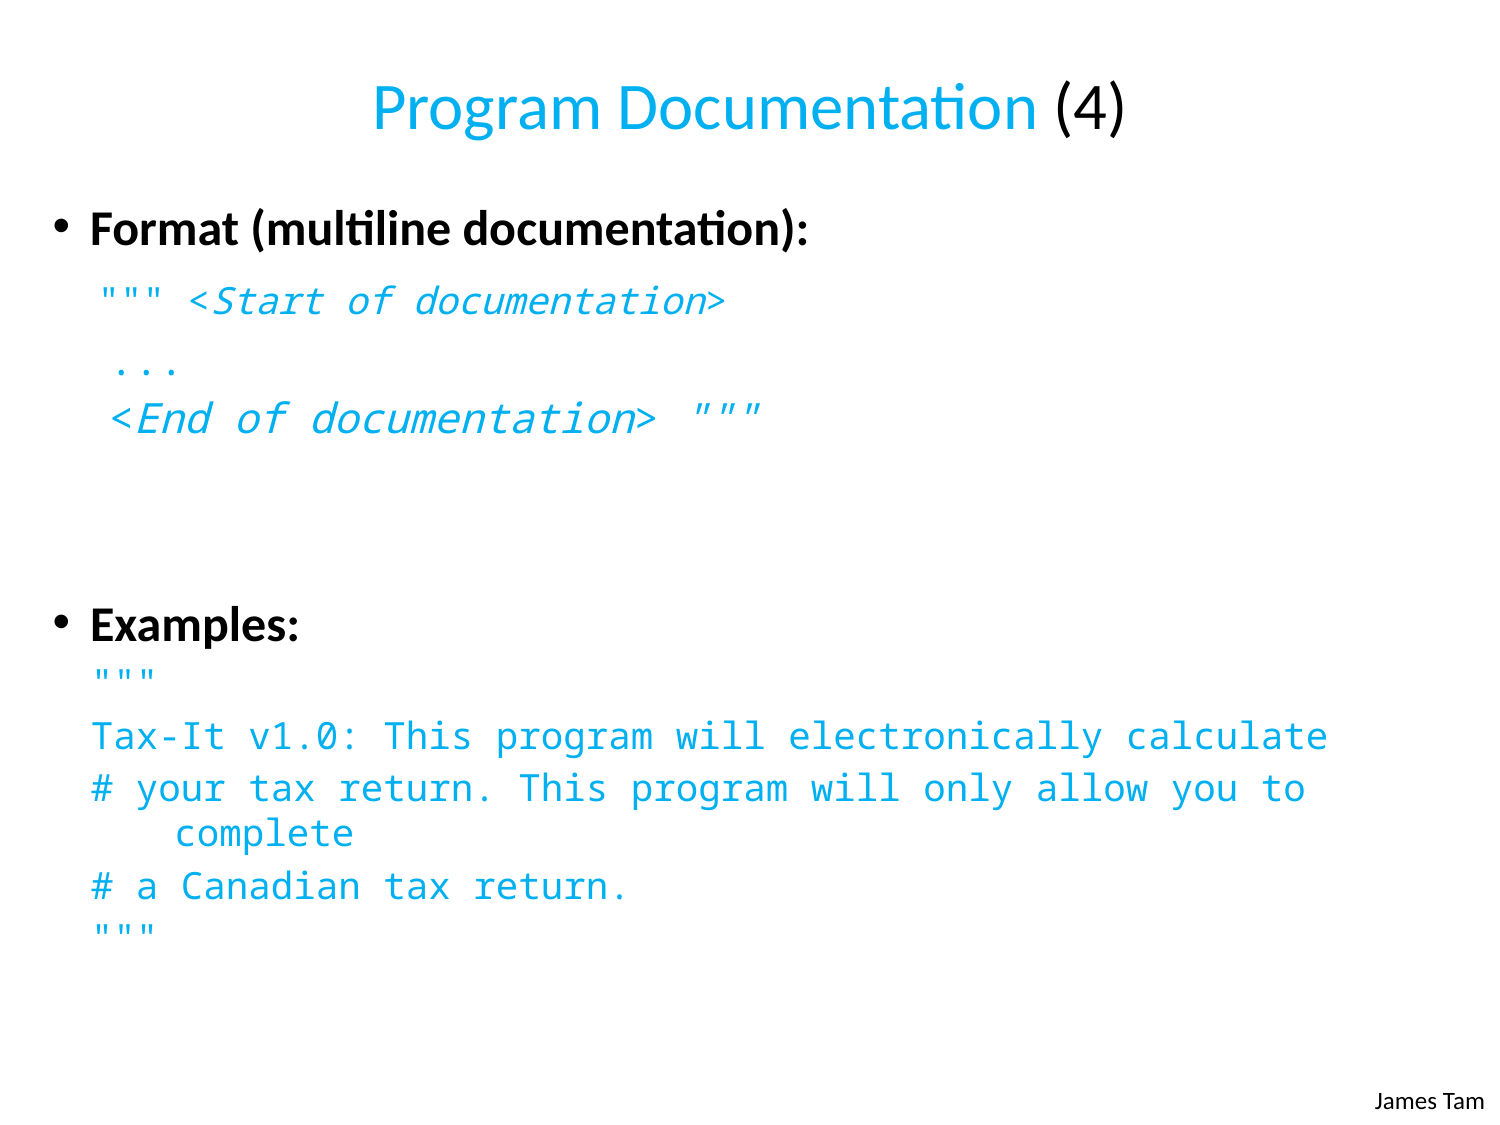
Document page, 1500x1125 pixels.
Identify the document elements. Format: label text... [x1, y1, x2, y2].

list Format (multiline documentation): """ <Start of documentation> ... <End of documentation> """ Examples: """ Tax-It v1.0: This program will electronically calculate # your tax return. This program will only allow you to complete # a Canadian tax return. """ [37, 187, 1463, 1075]
title Program Documentation (4) [75, 42, 1425, 163]
